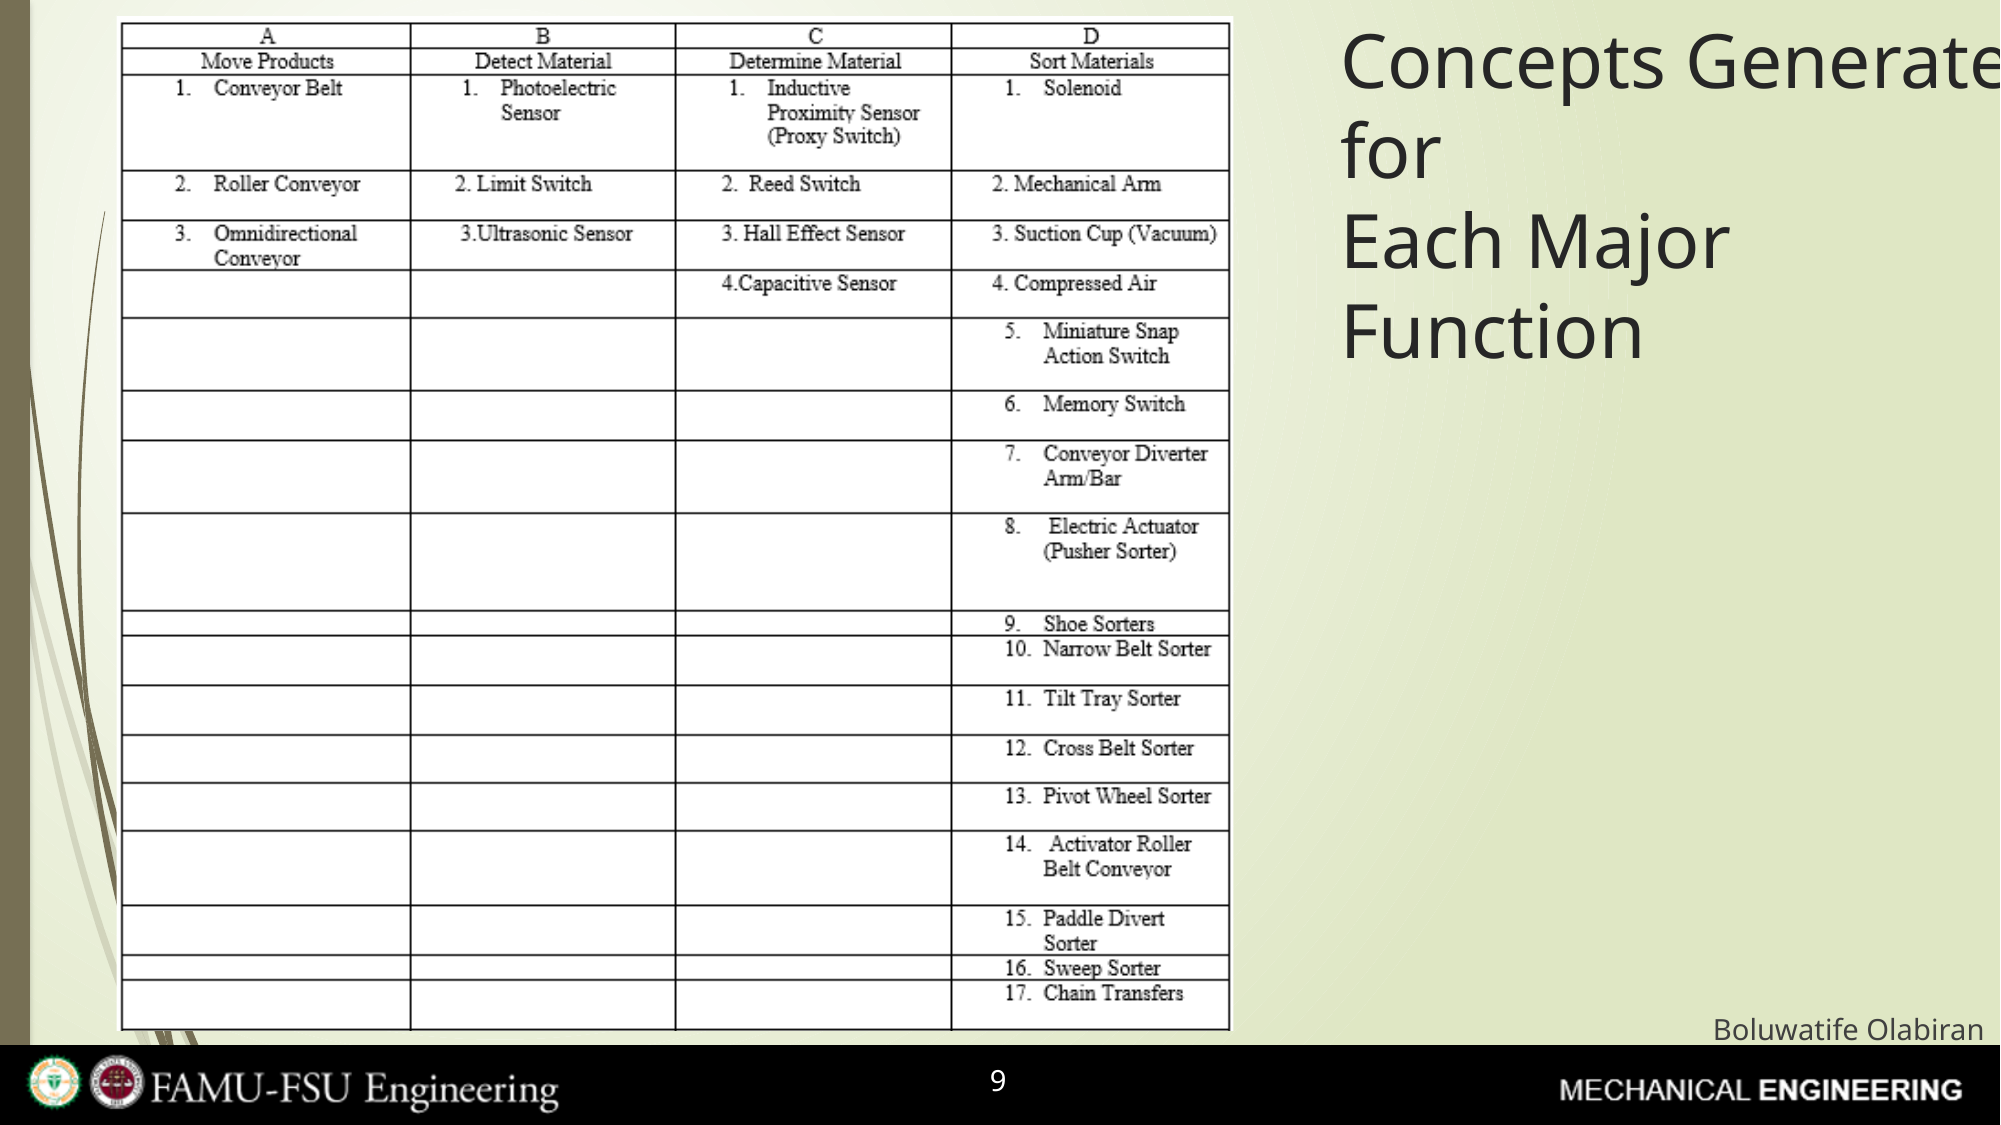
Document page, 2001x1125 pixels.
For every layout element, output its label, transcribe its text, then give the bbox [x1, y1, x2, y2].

picture [0, 1045, 2000, 1125]
picture [116, 16, 1234, 1031]
list Boluwatife Olabiran [1475, 1003, 2000, 1041]
text_box Concepts Generated for Each Major Function [1324, 5, 2000, 577]
